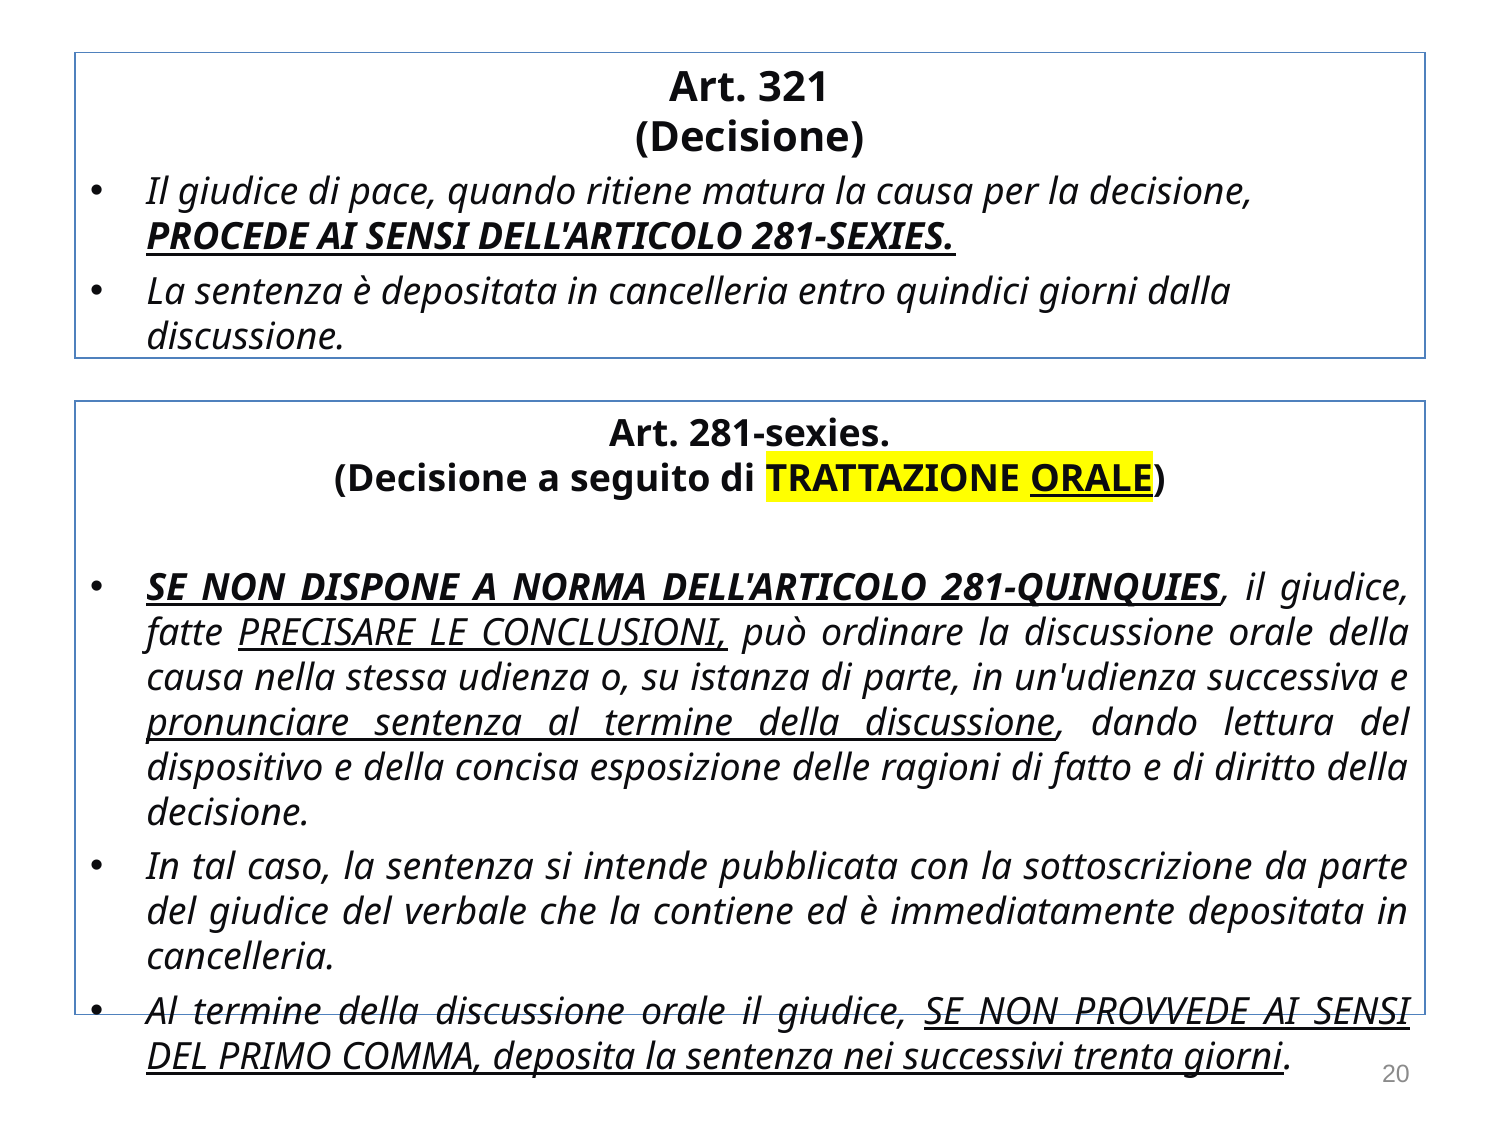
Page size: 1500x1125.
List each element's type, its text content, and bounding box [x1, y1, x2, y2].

text_box Art. 281-sexies. (Decisione a seguito di TRATTAZIONE ORALE) SE NON DISPONE A NORMA DELL'ARTICOLO 281-QUINQUIES, il giudice, fatte PRECISARE LE CONCLUSIONI, può ordinare la discussione orale della causa nella stessa udienza o, su istanza di parte, in un'udienza successiva e pronunciare sentenza al termine della discussione, dando lettura del dispositivo e della concisa esposizione delle ragioni di fatto e di diritto della decisione. In tal caso, la sentenza si intende pubblicata con la sottoscrizione da parte del giudice del verbale che la contiene ed è immediatamente depositata in cancelleria. Al termine della discussione orale il giudice, SE NON PROVVEDE AI SENSI DEL PRIMO COMMA, deposita la sentenza nei successivi trenta giorni. [74, 400, 1425, 1015]
list Art. 321 (Decisione) Il giudice di pace, quando ritiene matura la causa per la decisione, PROCEDE AI SENSI DELL'ARTICOLO 281-SEXIES. La sentenza è depositata in cancelleria entro quindici giorni dalla discussione. [74, 52, 1426, 359]
slide_number 20 [1074, 1042, 1425, 1103]
